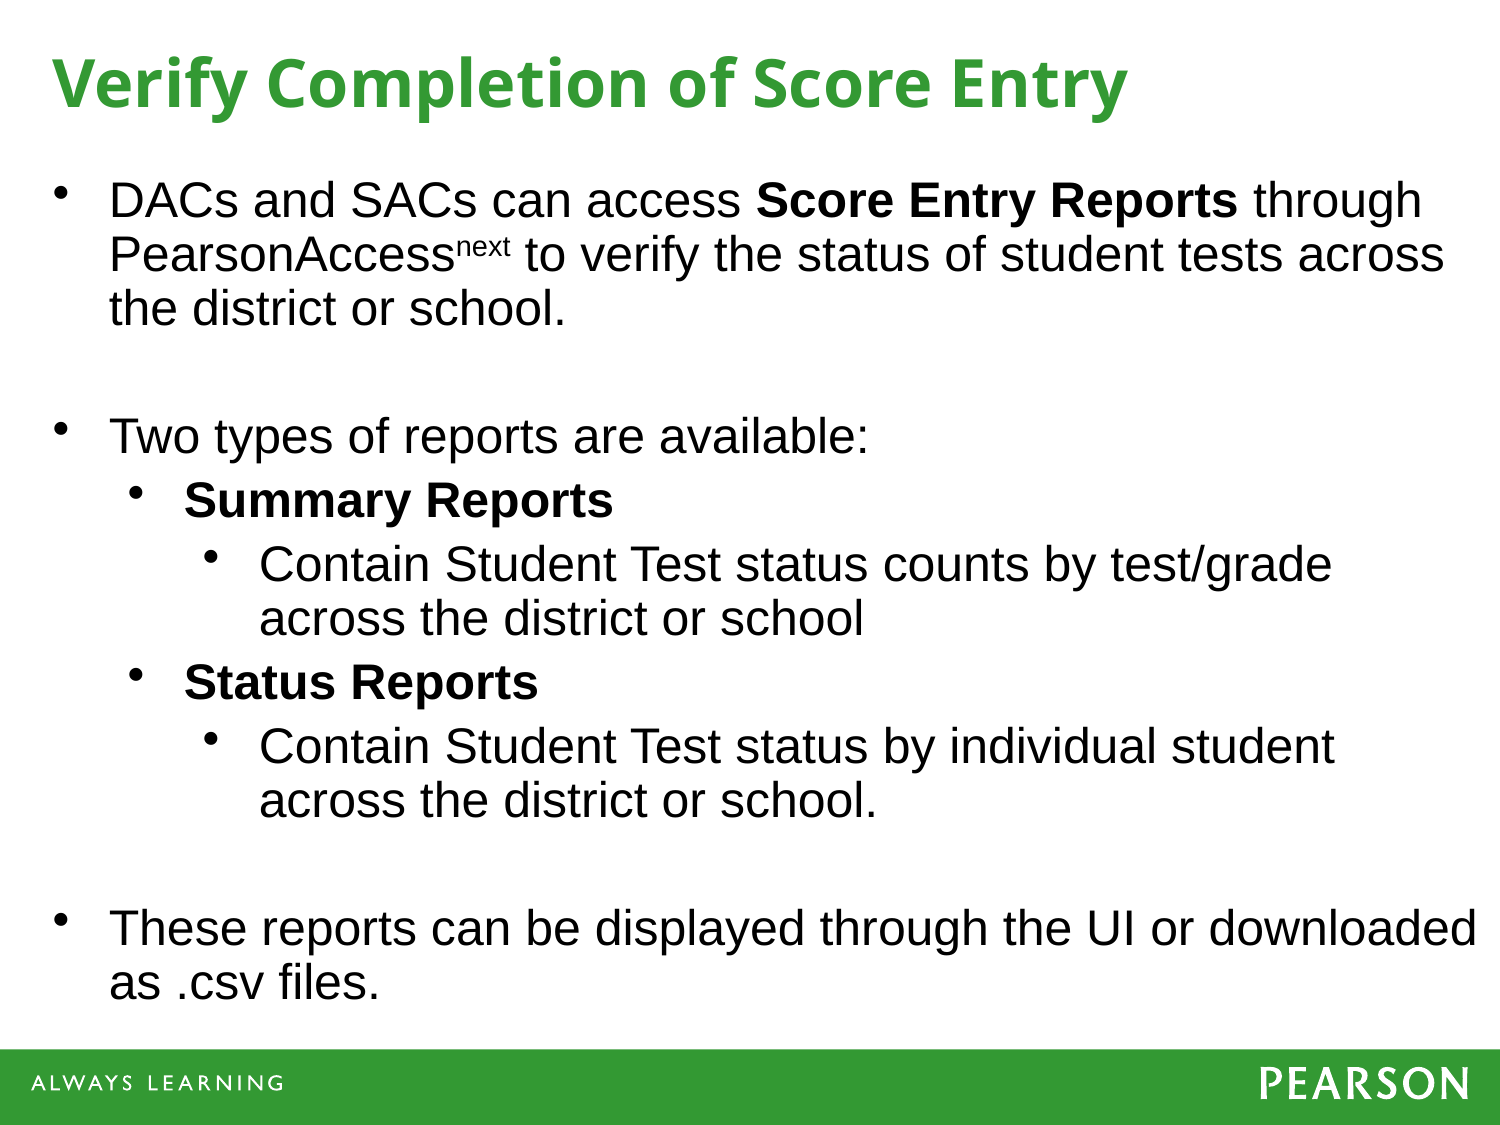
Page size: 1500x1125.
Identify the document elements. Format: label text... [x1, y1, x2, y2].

text_box Verify Completion of Score Entry [37, 0, 1363, 163]
text_box DACs and SACs can access Score Entry Reports through PearsonAccessnext to verify the status of student tests across the district or school. Two types of reports are available: Summary Reports Contain Student Test status counts by test/grade across the district or school Status Reports Contain Student Test status by individual student across the district or school. These reports can be displayed through the UI or downloaded as .csv files. [37, 167, 1500, 1025]
